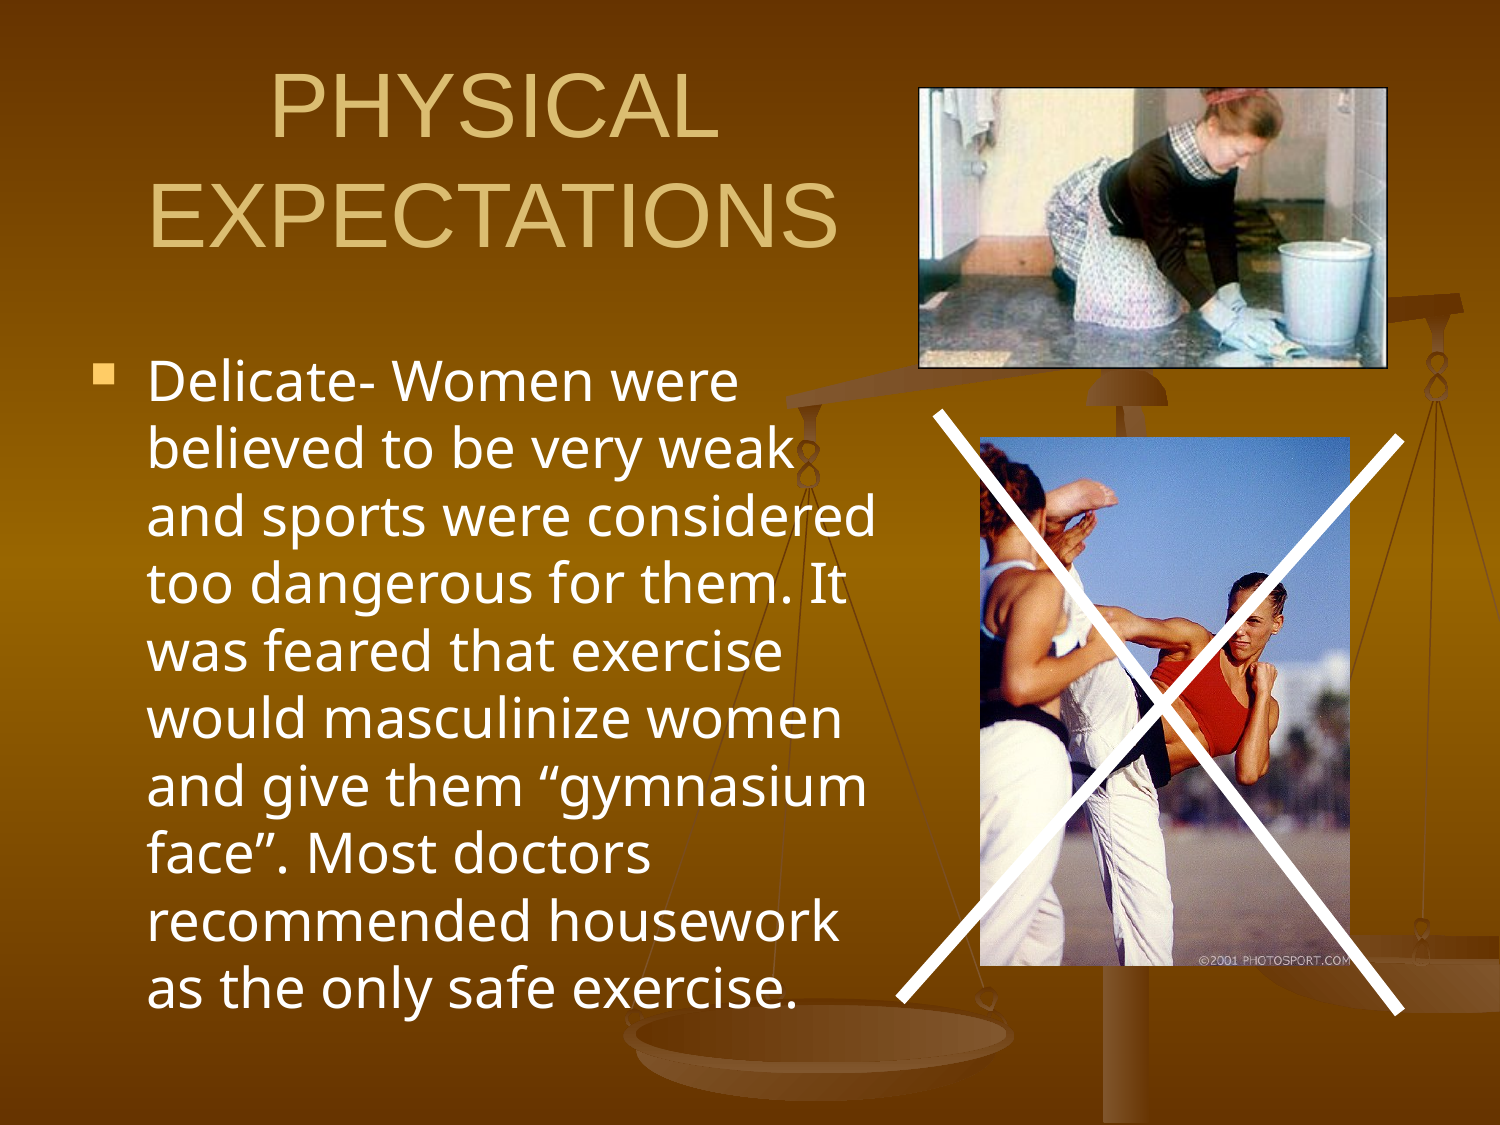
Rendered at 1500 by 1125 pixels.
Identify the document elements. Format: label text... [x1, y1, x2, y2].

list Delicate- Women were believed to be very weak and sports were considered too dangerous for them. It was feared that exercise would masculinize women and give them “gymnasium face”. Most doctors recommended housework as the only safe exercise. [74, 337, 901, 1081]
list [979, 437, 1351, 967]
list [918, 87, 1388, 370]
text_box PHYSICAL EXPECTATIONS [62, 62, 925, 250]
